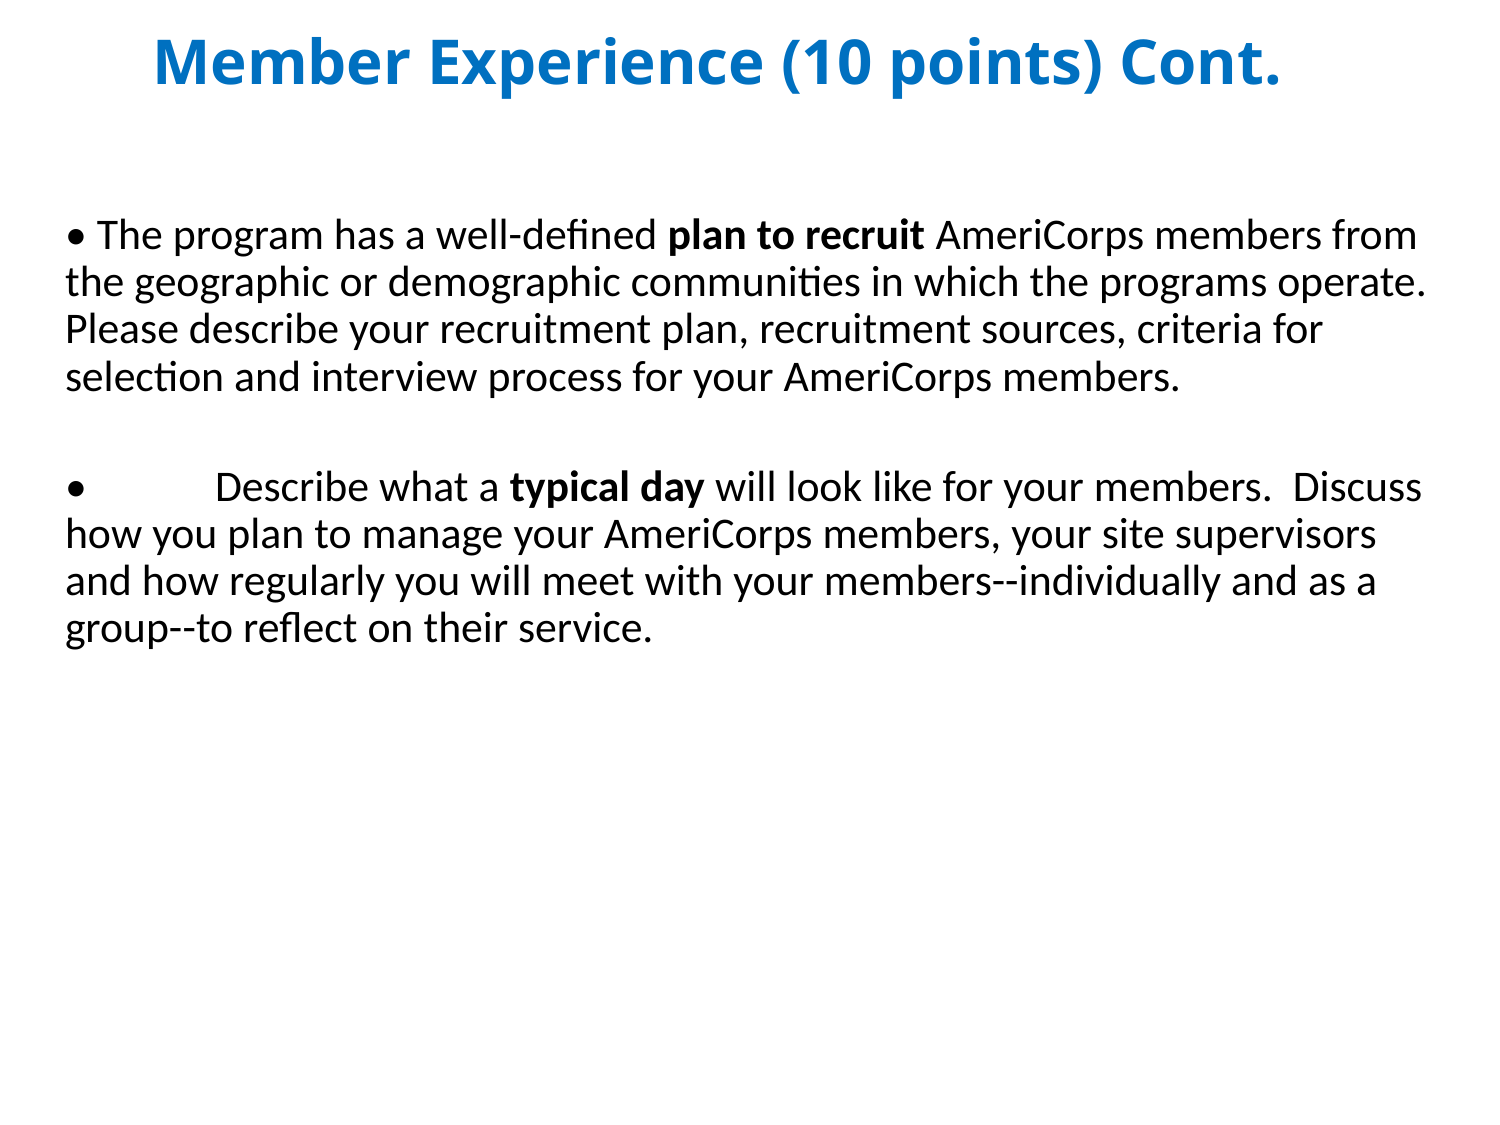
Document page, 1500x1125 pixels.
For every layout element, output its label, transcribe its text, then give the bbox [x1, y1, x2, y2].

list • The program has a well-defined plan to recruit AmeriCorps members from the geographic or demographic communities in which the programs operate. Please describe your recruitment plan, recruitment sources, criteria for selection and interview process for your AmeriCorps members. • Describe what a typical day will look like for your members. Discuss how you plan to manage your AmeriCorps members, your site supervisors and how regularly you will meet with your members--individually and as a group--to reflect on their service. [50, 203, 1463, 1004]
title Member Experience (10 points) Cont. [137, 0, 1425, 203]
